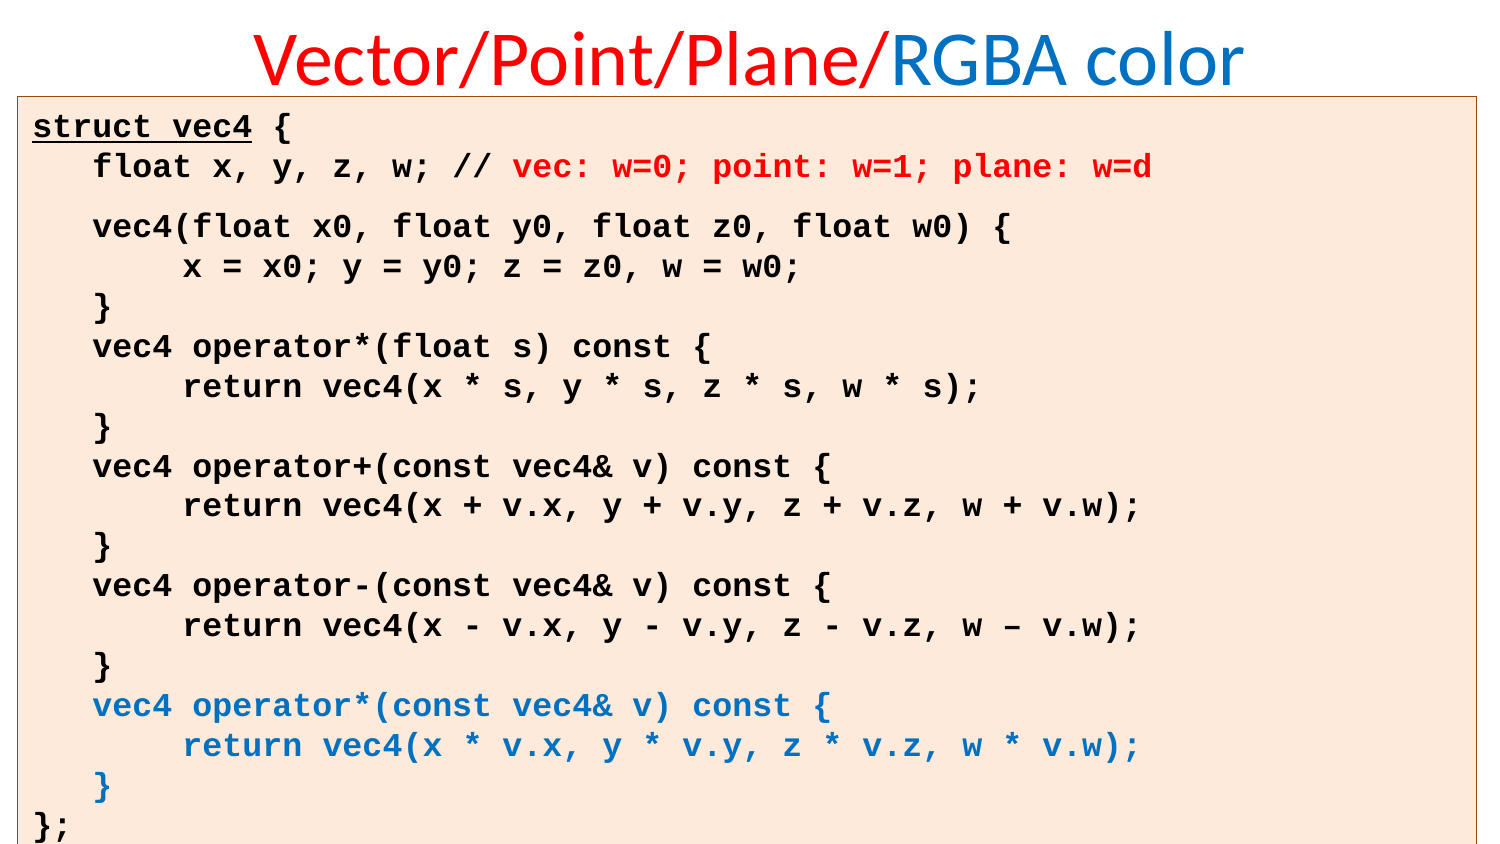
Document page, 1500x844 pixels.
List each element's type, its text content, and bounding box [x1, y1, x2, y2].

text_box struct vec4 { float x, y, z, w; // vec: w=0; point: w=1; plane: w=d vec4(float x0, float y0, float z0, float w0) { x = x0; y = y0; z = z0, w = w0; } vec4 operator*(float s) const { return vec4(x * s, y * s, z * s, w * s); } vec4 operator+(const vec4& v) const { return vec4(x + v.x, y + v.y, z + v.z, w + v.w); } vec4 operator-(const vec4& v) const { return vec4(x - v.x, y - v.y, z - v.z, w – v.w); } vec4 operator*(const vec4& v) const { return vec4(x * v.x, y * v.y, z * v.z, w * v.w); } }; [17, 96, 1477, 844]
title Vector/Point/Plane/RGBA color [0, 0, 1500, 109]
